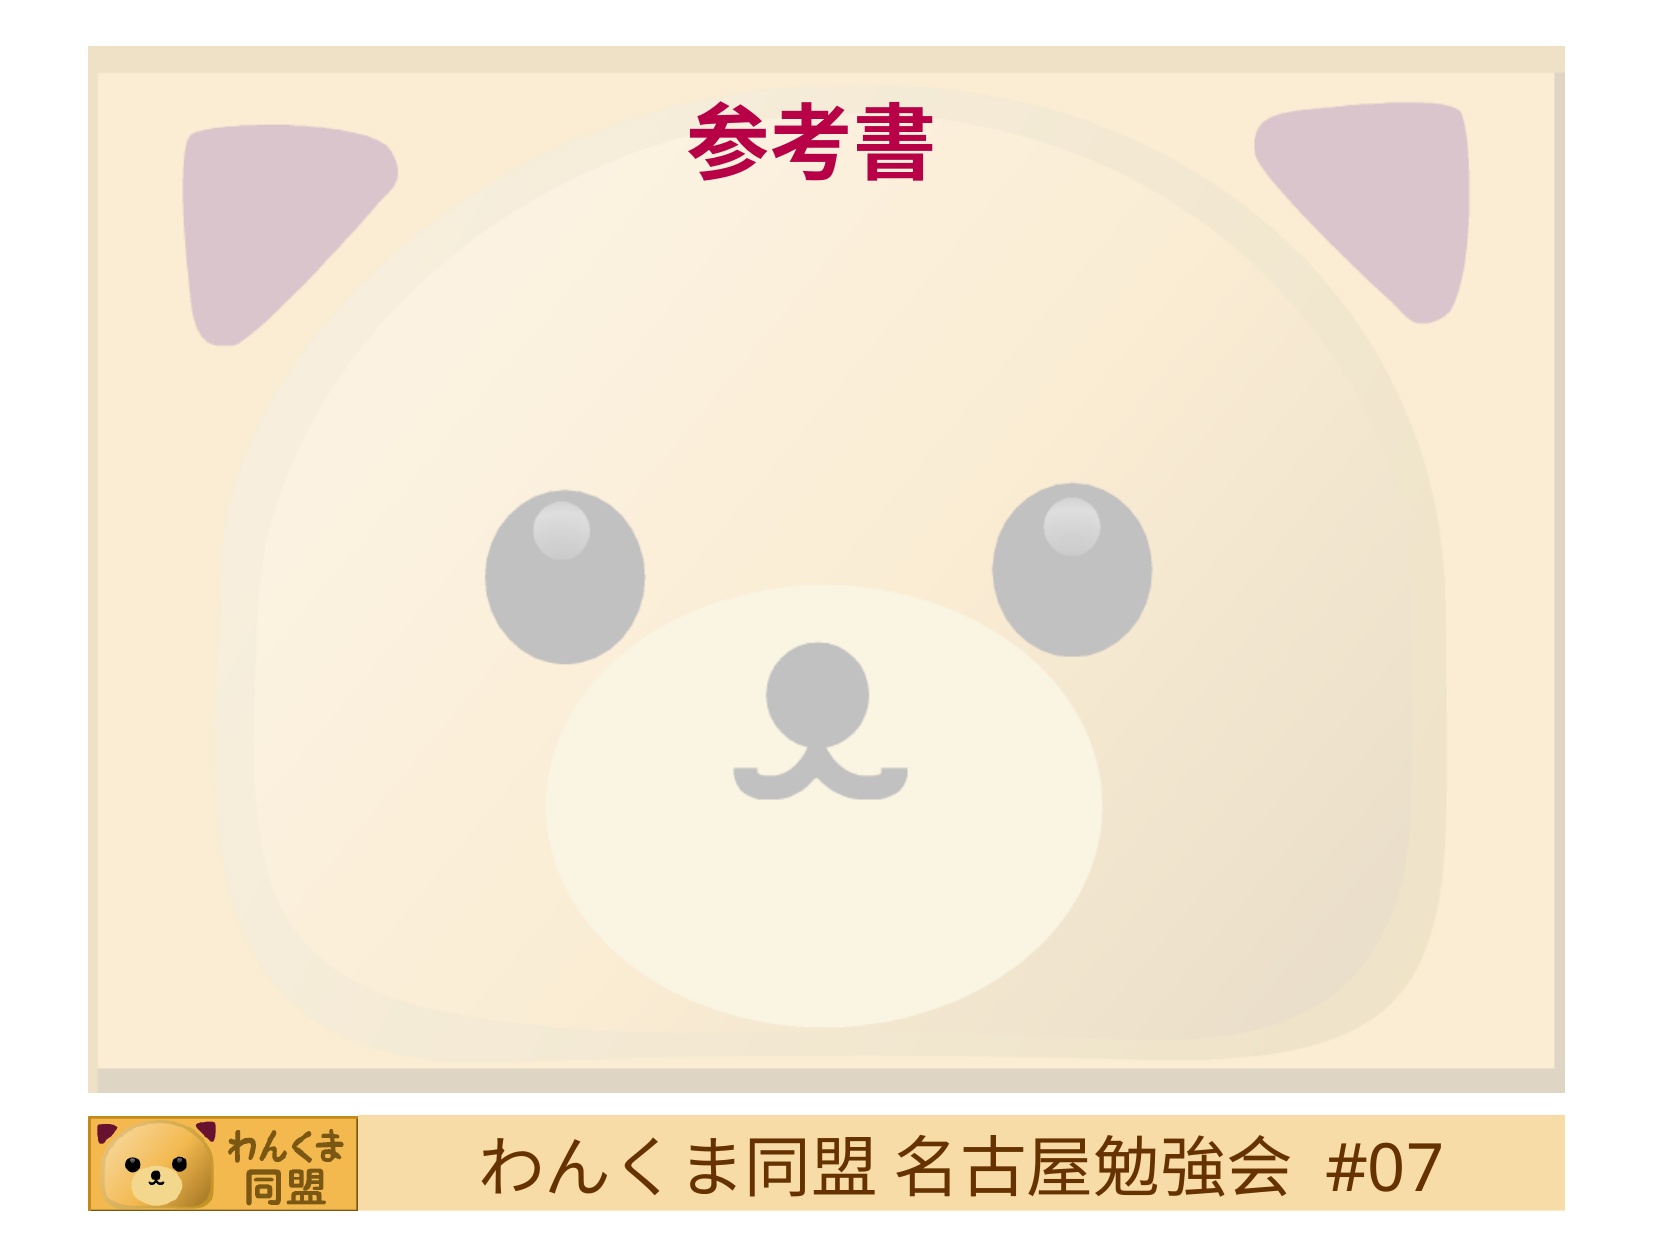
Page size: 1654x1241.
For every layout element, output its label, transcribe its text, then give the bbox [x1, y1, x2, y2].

picture [88, 46, 1565, 1093]
picture [88, 1116, 358, 1211]
title 参考書 [64, 6, 1559, 224]
